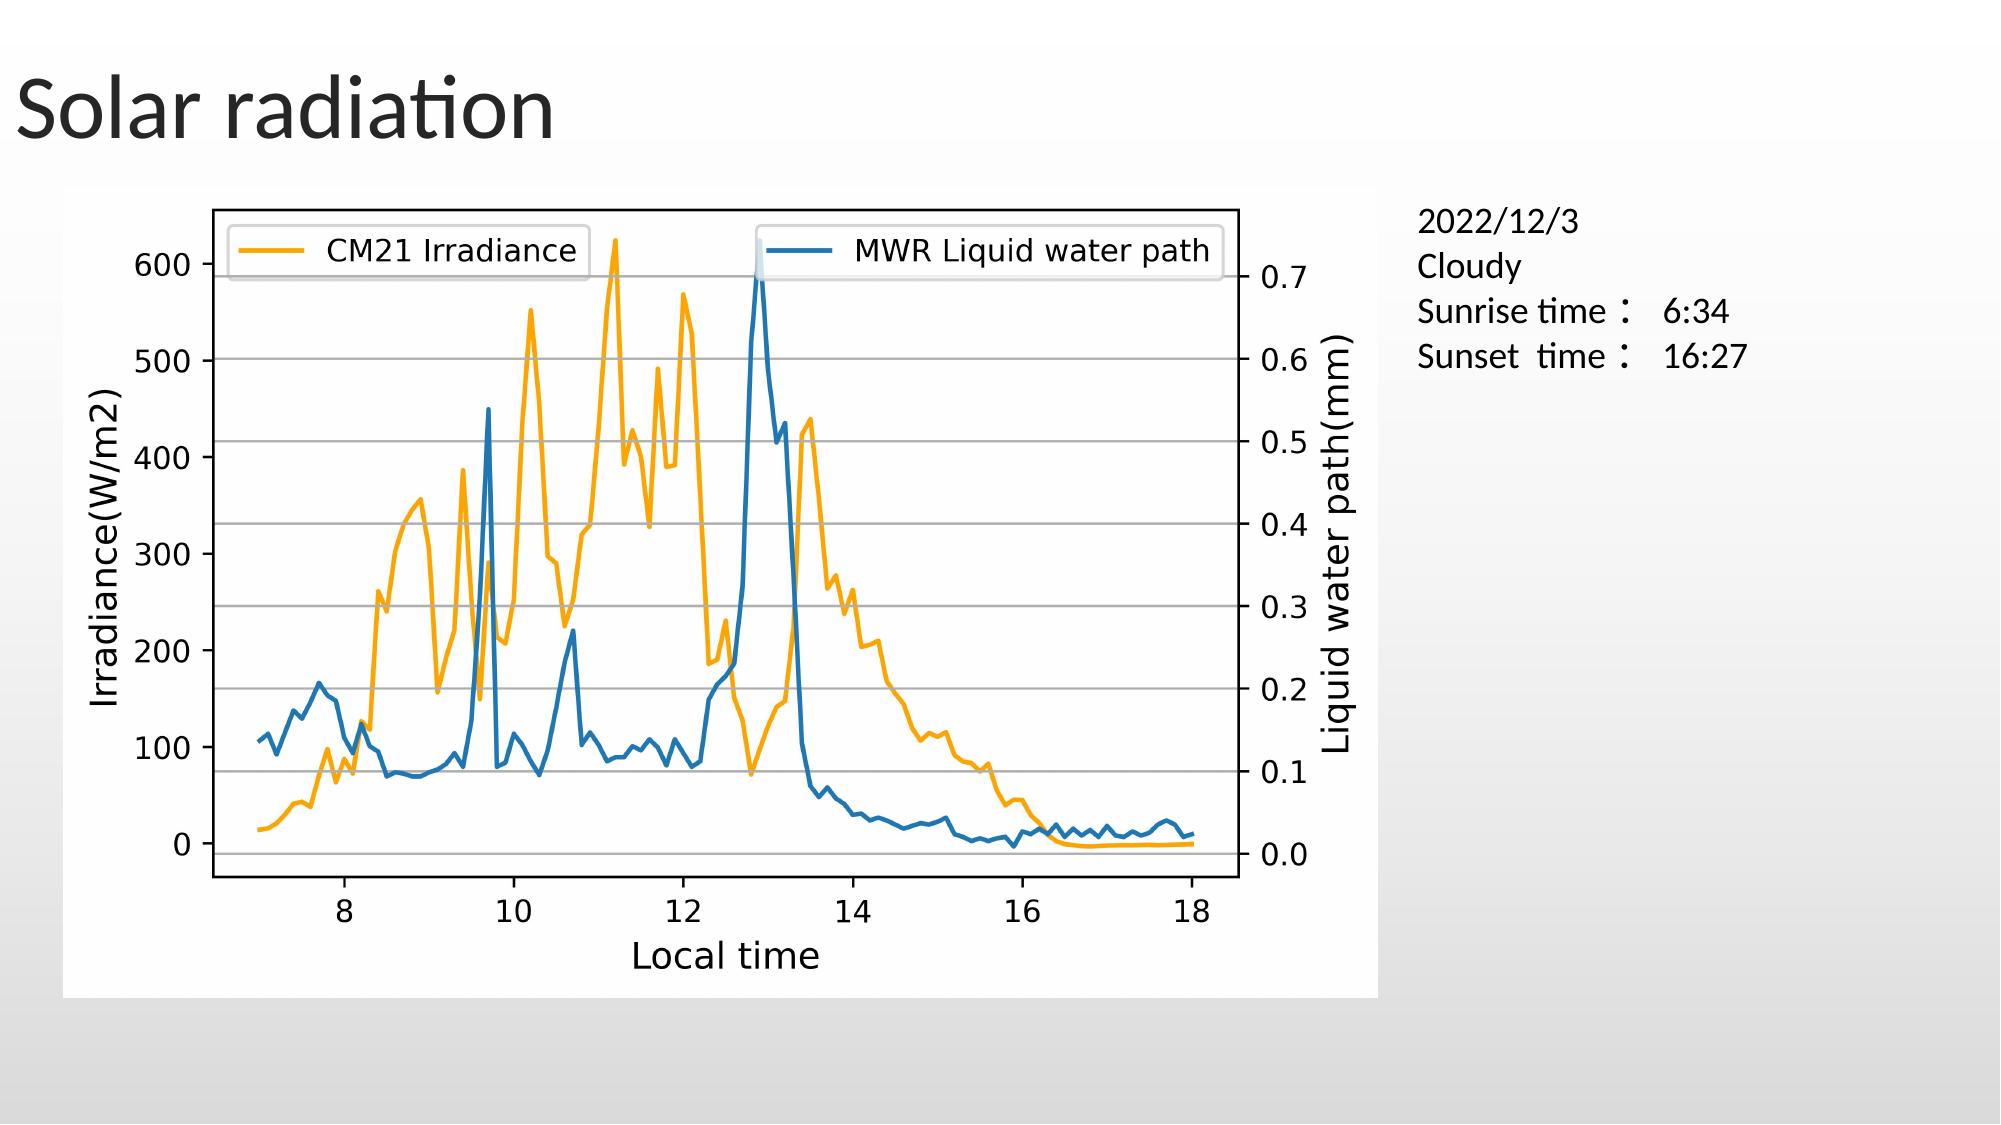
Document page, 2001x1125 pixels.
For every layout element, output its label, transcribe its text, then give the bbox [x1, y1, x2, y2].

title Solar radiation [0, 0, 1725, 218]
picture [0, 0, 2001, 1125]
text_box 2022/12/3 Cloudy Sunrise time：6:34 Sunset time：16:27 [1402, 188, 1820, 474]
